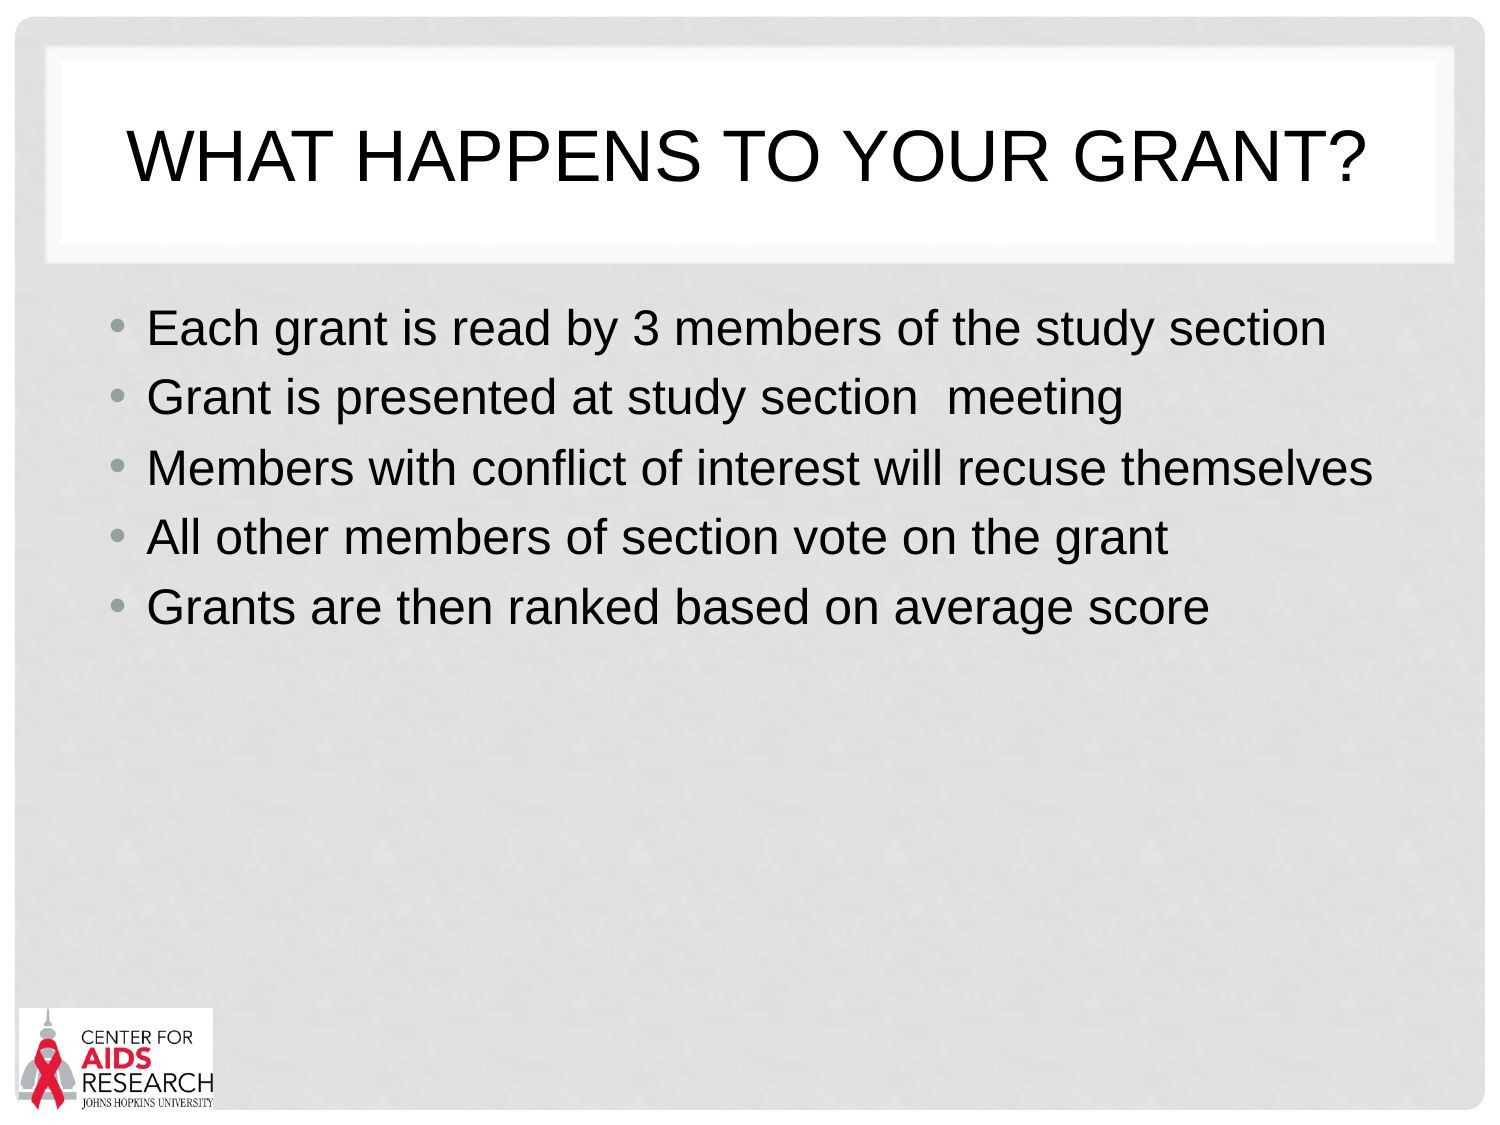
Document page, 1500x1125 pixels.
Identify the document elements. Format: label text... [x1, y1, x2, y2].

picture [19, 1008, 213, 1110]
title What happens to youR grant? [69, 66, 1425, 238]
list Each grant is read by 3 members of the study section Grant is presented at study section meeting Members with conflict of interest will recuse themselves All other members of section vote on the grant Grants are then ranked based on average score [75, 287, 1425, 1005]
